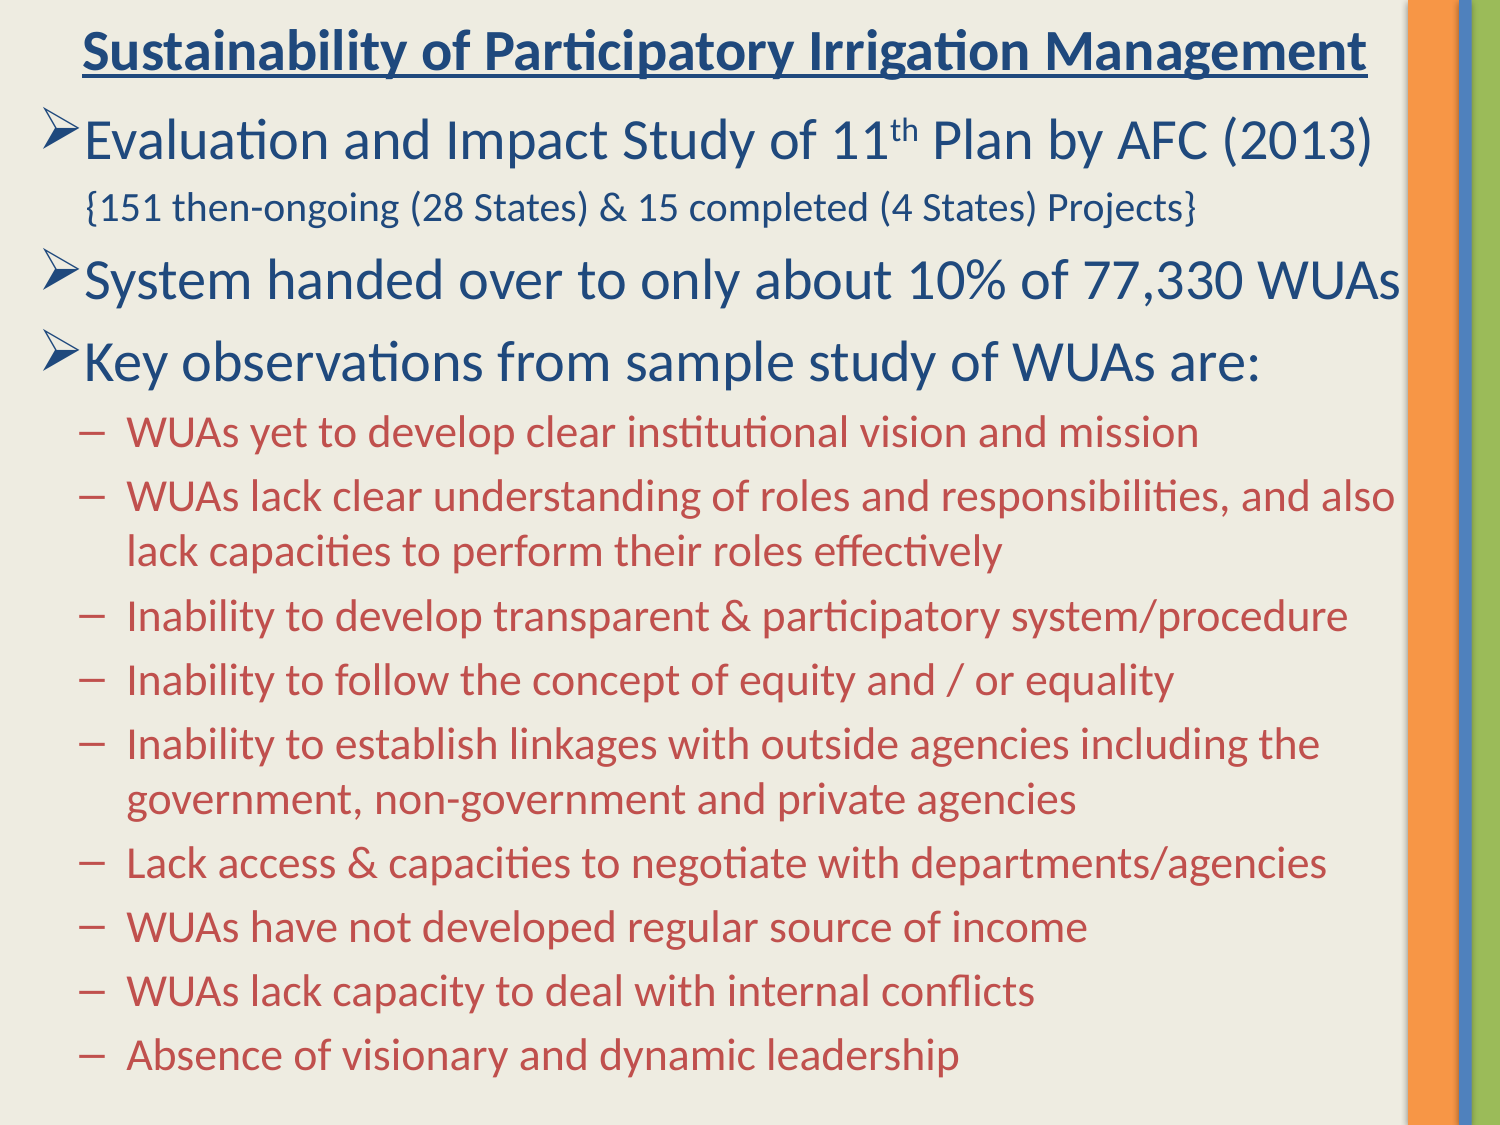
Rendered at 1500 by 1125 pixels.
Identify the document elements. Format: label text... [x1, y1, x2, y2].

list Evaluation and Impact Study of 11th Plan by AFC (2013) {151 then-ongoing (28 States) & 15 completed (4 States) Projects} System handed over to only about 10% of 77,330 WUAs Key observations from sample study of WUAs are: WUAs yet to develop clear institutional vision and mission WUAs lack clear understanding of roles and responsibilities, and also lack capacities to perform their roles effectively Inability to develop transparent & participatory system/procedure Inability to follow the concept of equity and / or equality Inability to establish linkages with outside agencies including the government, non-government and private agencies Lack access & capacities to negotiate with departments/agencies WUAs have not developed regular source of income WUAs lack capacity to deal with internal conflicts Absence of visionary and dynamic leadership [23, 93, 1477, 1102]
title Sustainability of Participatory Irrigation Management [23, 0, 1383, 93]
